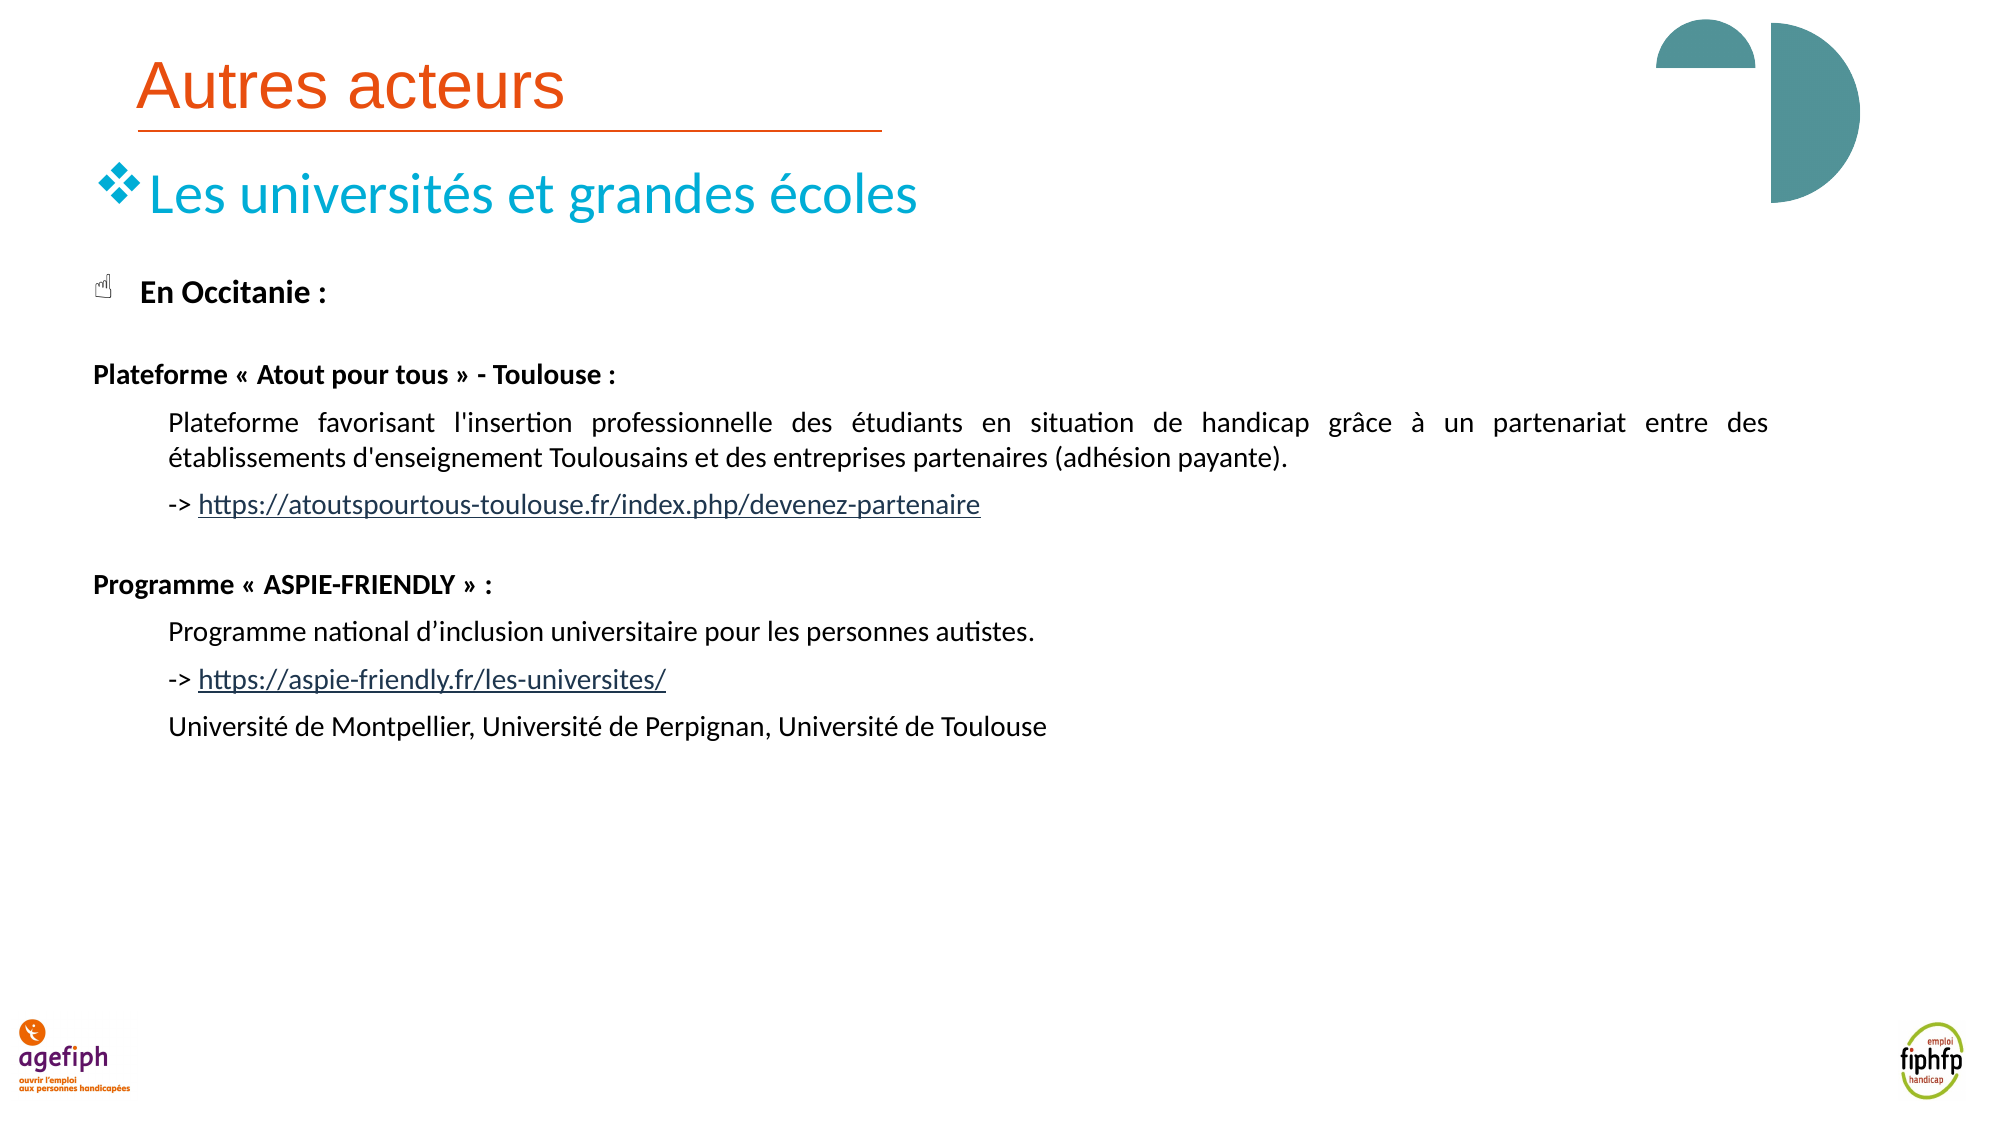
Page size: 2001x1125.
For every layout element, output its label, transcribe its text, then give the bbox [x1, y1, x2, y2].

picture [11, 1011, 138, 1101]
text_box Les universités et grandes écoles En Occitanie : Plateforme « Atout pour tous » - Toulouse : Plateforme favorisant l'insertion professionnelle des étudiants en situation de handicap grâce à un partenariat entre des établissements d'enseignement Toulousains et des entreprises partenaires (adhésion payante). -> https://atoutspourtous-toulouse.fr/index.php/devenez-partenaire Programme « ASPIE-FRIENDLY » : Programme national d’inclusion universitaire pour les personnes autistes. -> https://aspie-friendly.fr/les-universites/ Université de Montpellier, Université de Perpignan, Université de Toulouse [78, 148, 1785, 830]
list Autres acteurs [121, 43, 1435, 148]
picture [1898, 1020, 1966, 1101]
picture [1651, 12, 1871, 213]
